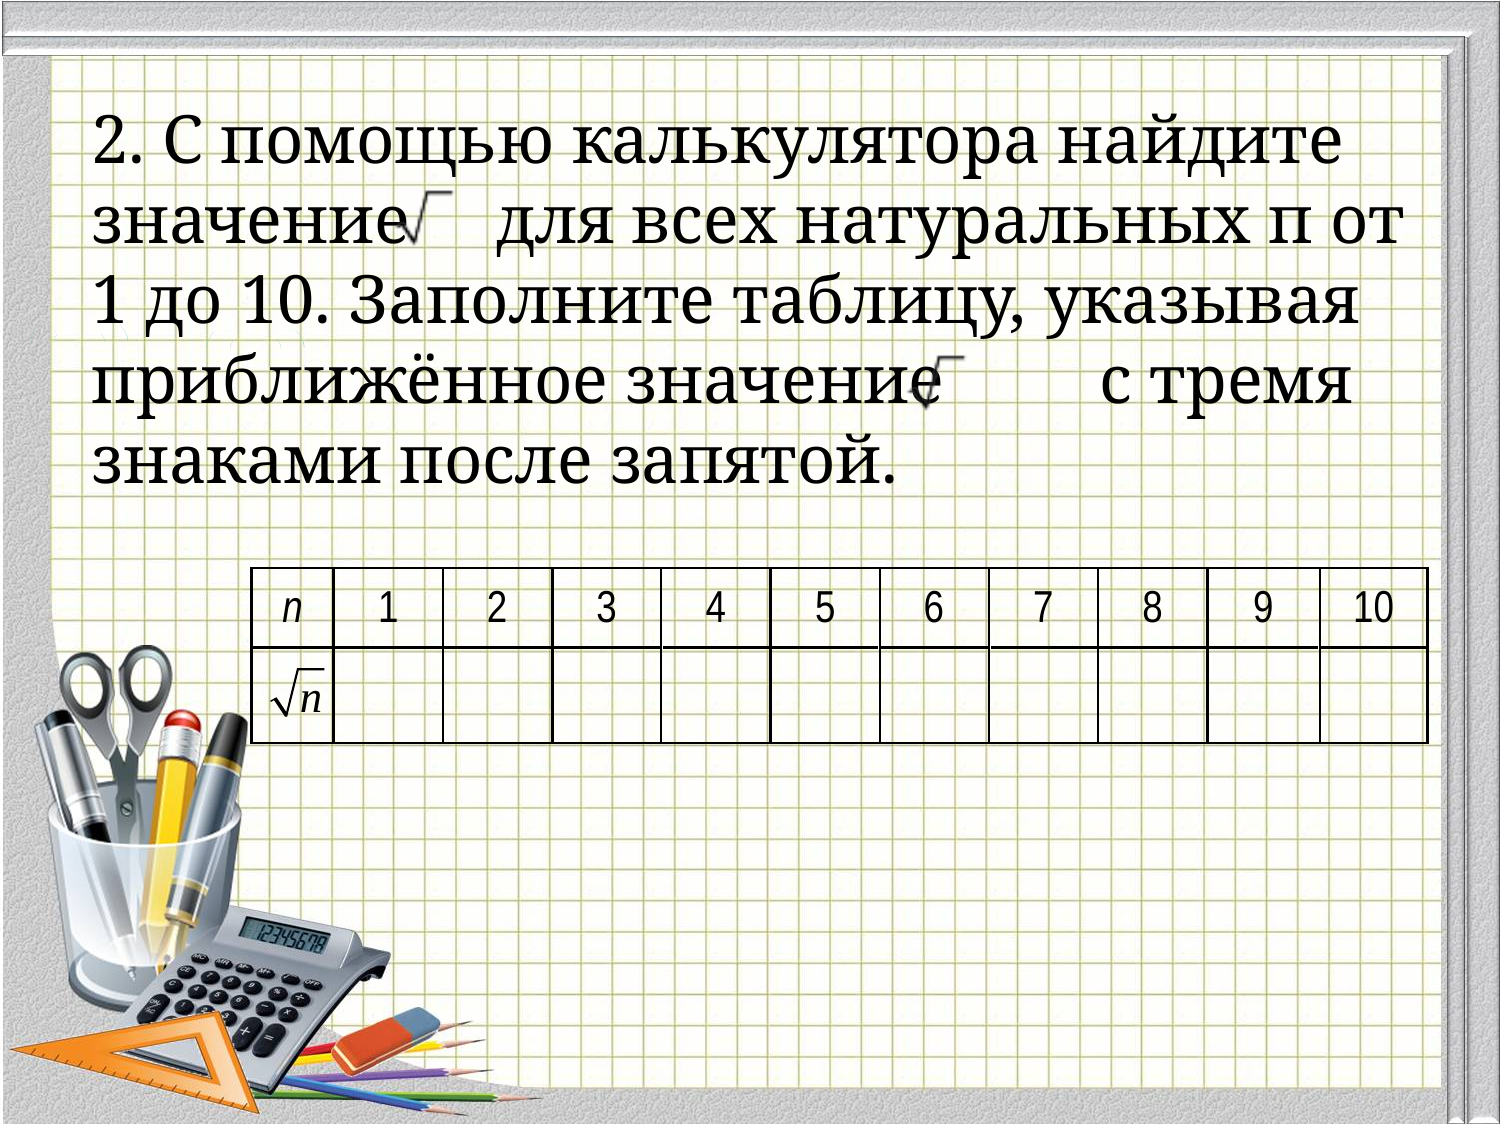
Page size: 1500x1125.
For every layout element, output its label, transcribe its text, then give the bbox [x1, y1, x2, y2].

picture [0, 0, 1500, 1125]
text_box 2. С помощью калькулятора найдите значение для всех натуральных п от 1 до 10. Заполните таблицу, указывая приближённое значение с тремя знаками после запятой. [76, 89, 1424, 505]
